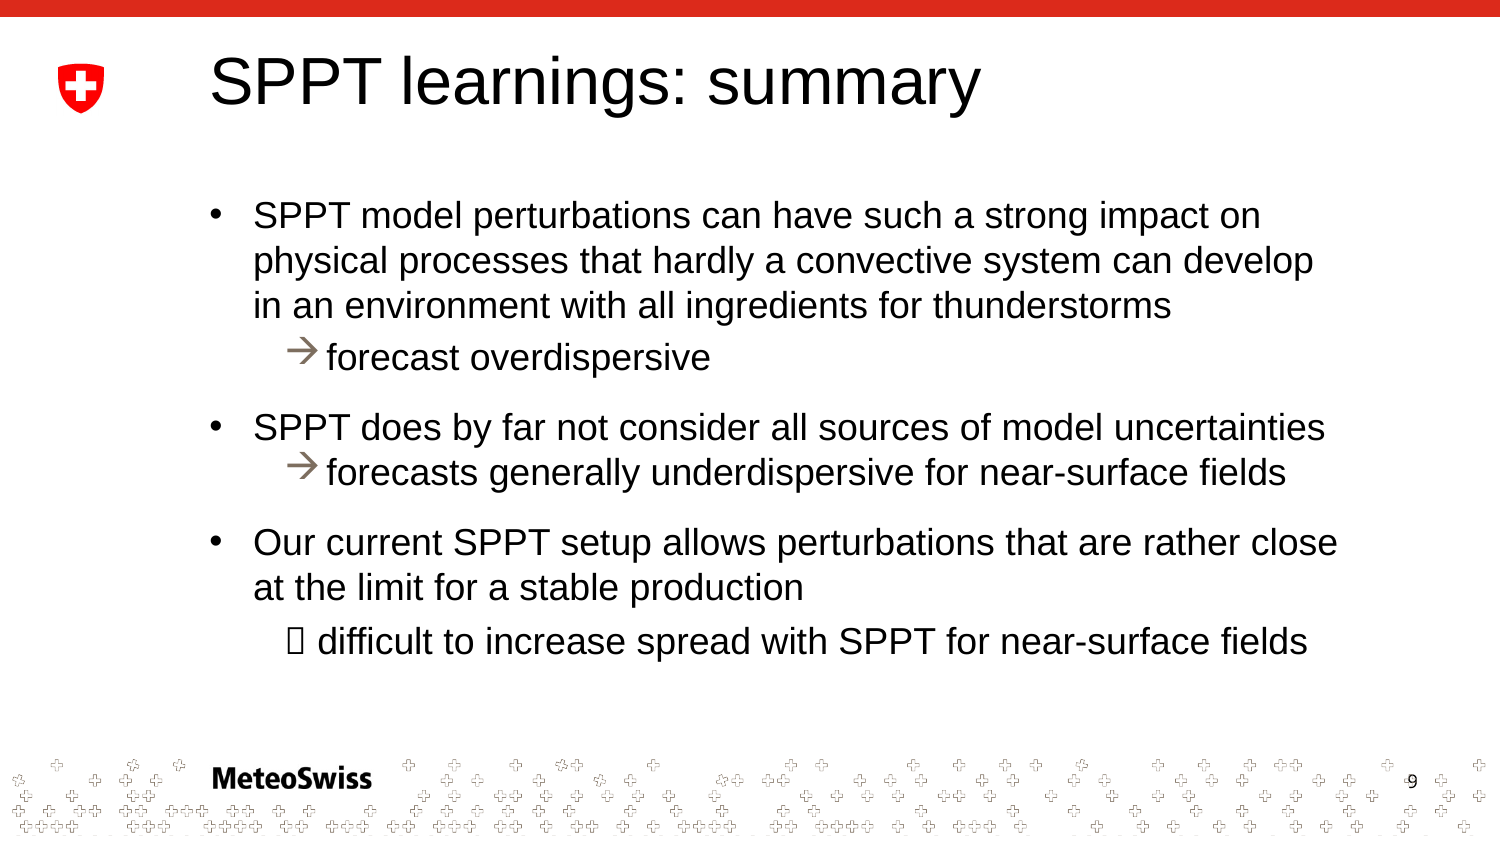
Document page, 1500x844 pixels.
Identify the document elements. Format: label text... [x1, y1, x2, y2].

title SPPT learnings: summary [194, 30, 1428, 147]
list SPPT model perturbations can have such a strong impact on physical processes that hardly a convective system can develop in an environment with all ingredients for thunderstorms forecast overdispersive SPPT does by far not consider all sources of model uncertainties forecasts generally underdispersive for near-surface fields Our current SPPT setup allows perturbations that are rather close at the limit for a stable production  difficult to increase spread with SPPT for near-surface fields [194, 183, 1357, 686]
picture [205, 759, 377, 789]
picture [12, 757, 1493, 836]
